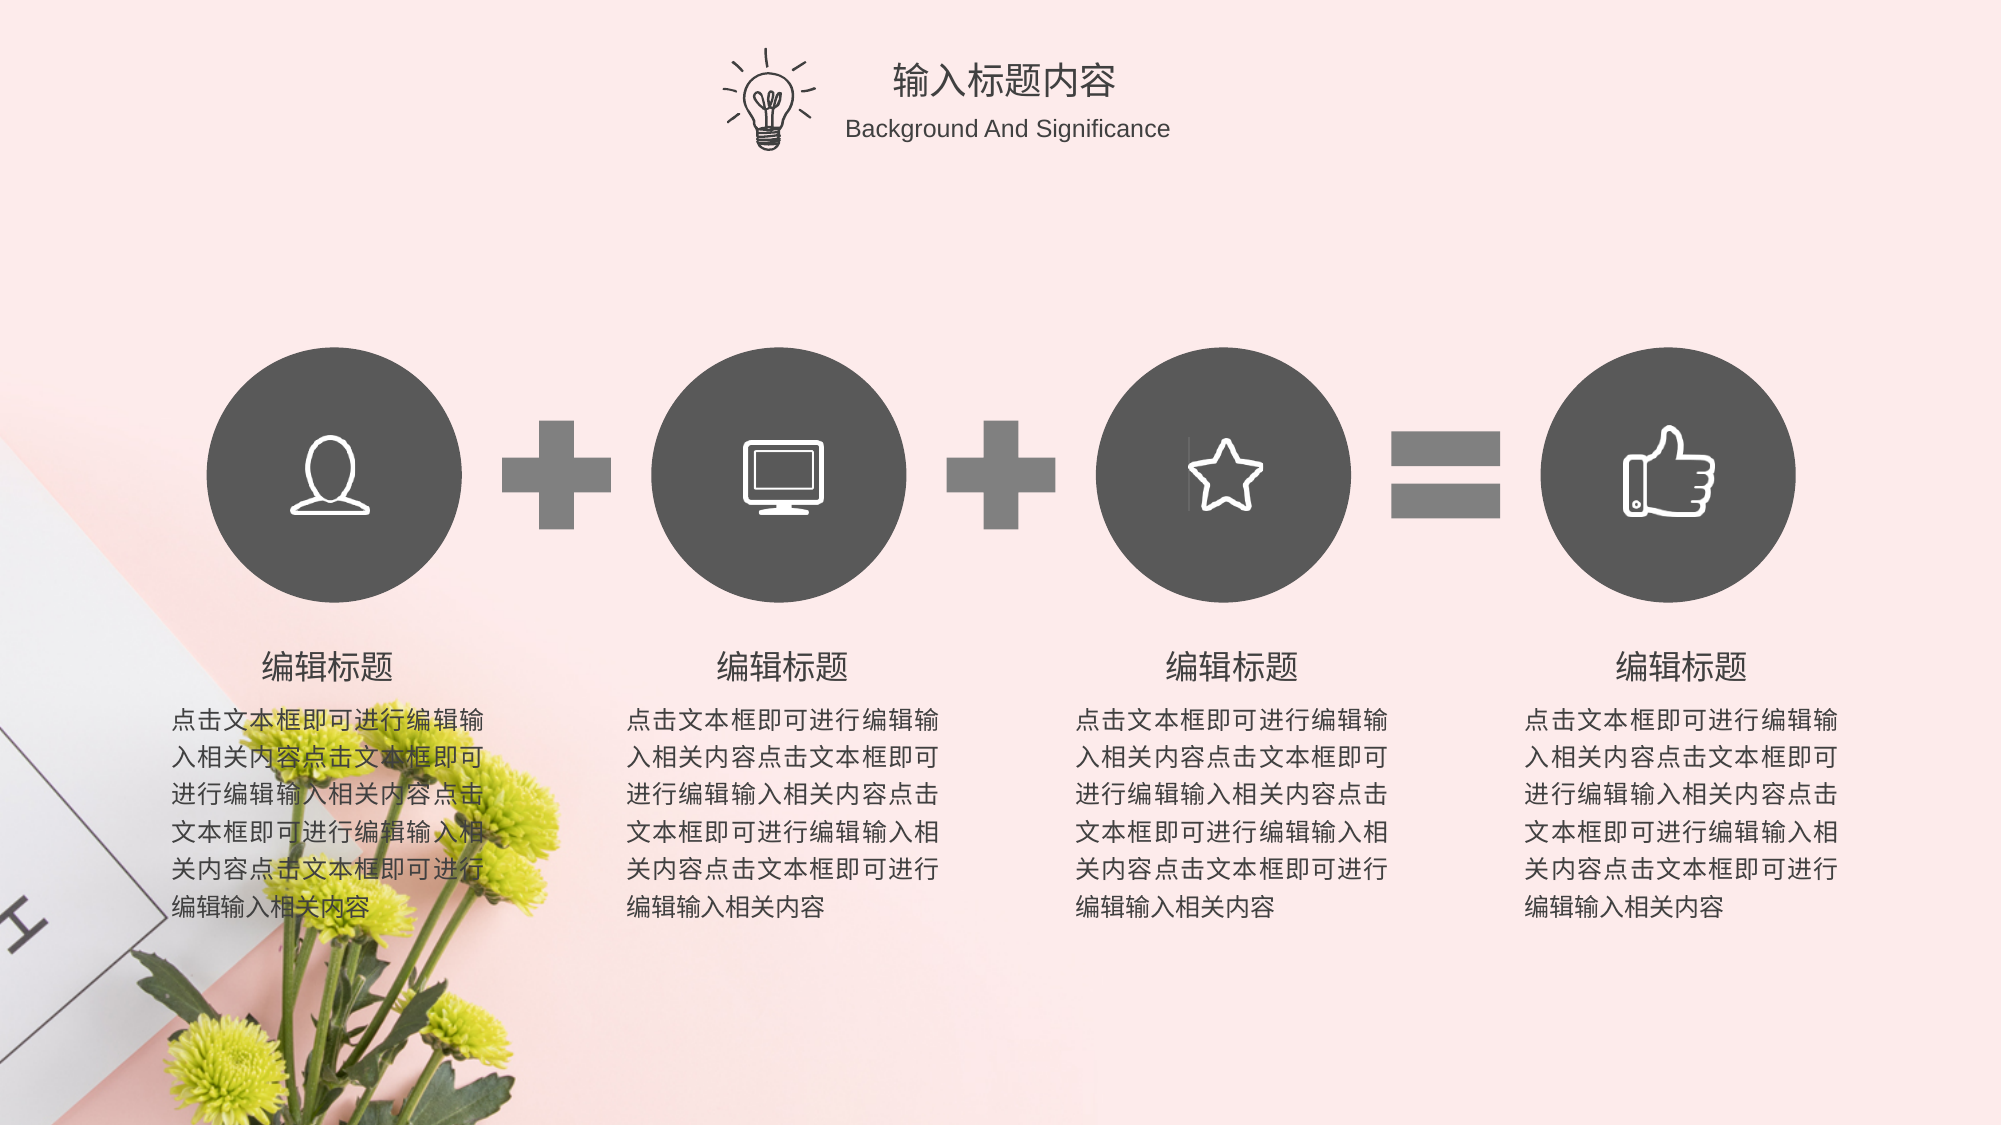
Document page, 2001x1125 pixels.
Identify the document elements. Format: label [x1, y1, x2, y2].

picture [0, 0, 2001, 1125]
text_box [205, 74, 1797, 425]
text_box [592, 47, 1417, 74]
text_box [156, 425, 1854, 929]
